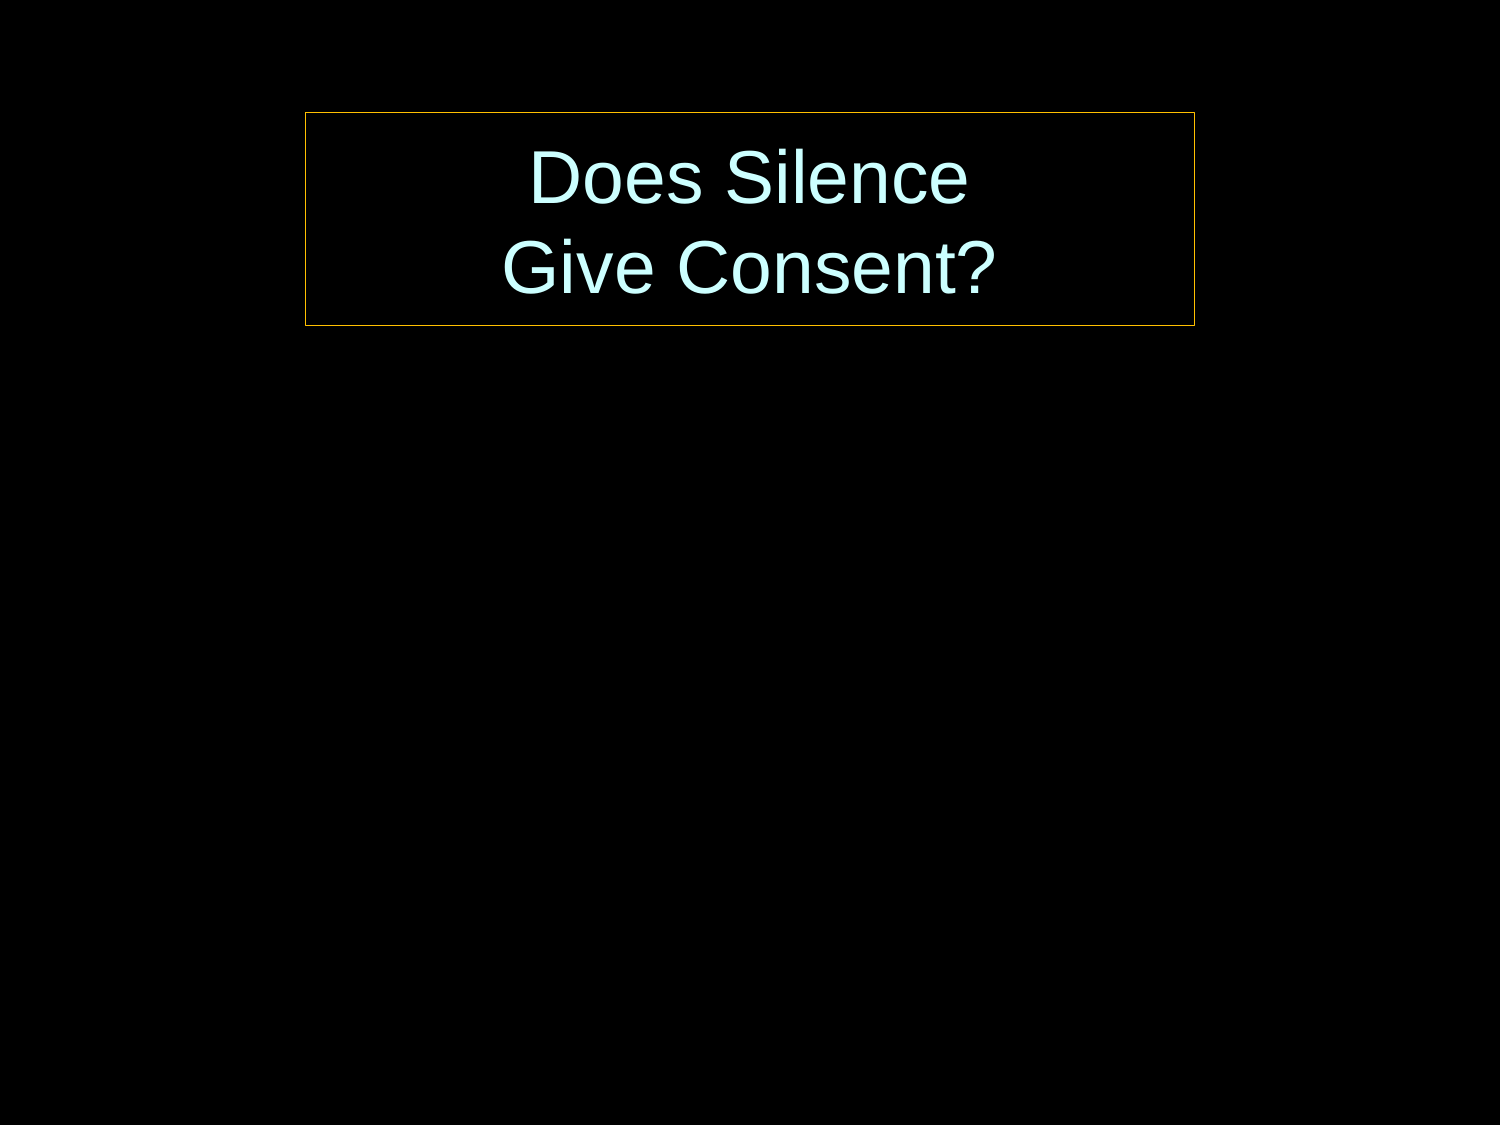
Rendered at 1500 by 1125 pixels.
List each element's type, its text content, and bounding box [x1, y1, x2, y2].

text_box Does Silence Give Consent? [304, 110, 1196, 327]
